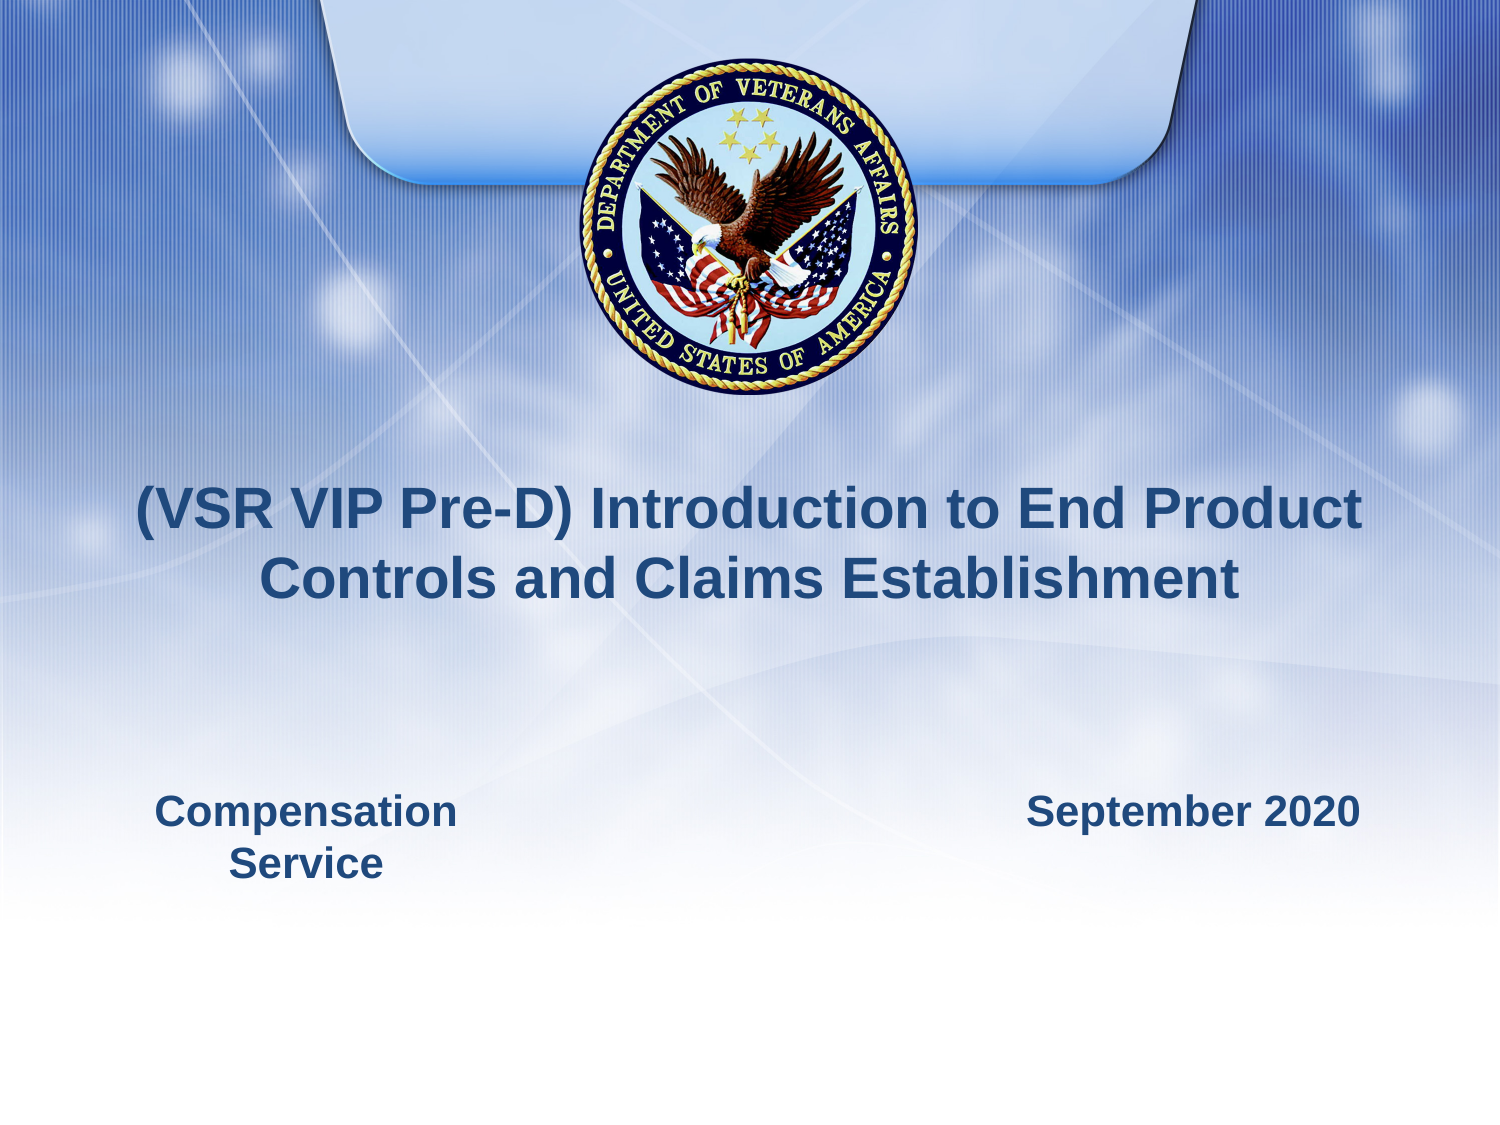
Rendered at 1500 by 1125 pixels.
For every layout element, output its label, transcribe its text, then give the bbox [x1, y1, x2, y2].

picture [0, 0, 1500, 1062]
title (VSR VIP Pre-D) Introduction to End Product Controls and Claims Establishment [112, 462, 1388, 663]
list Compensation Service [112, 774, 500, 913]
list September 2020 [999, 774, 1388, 913]
